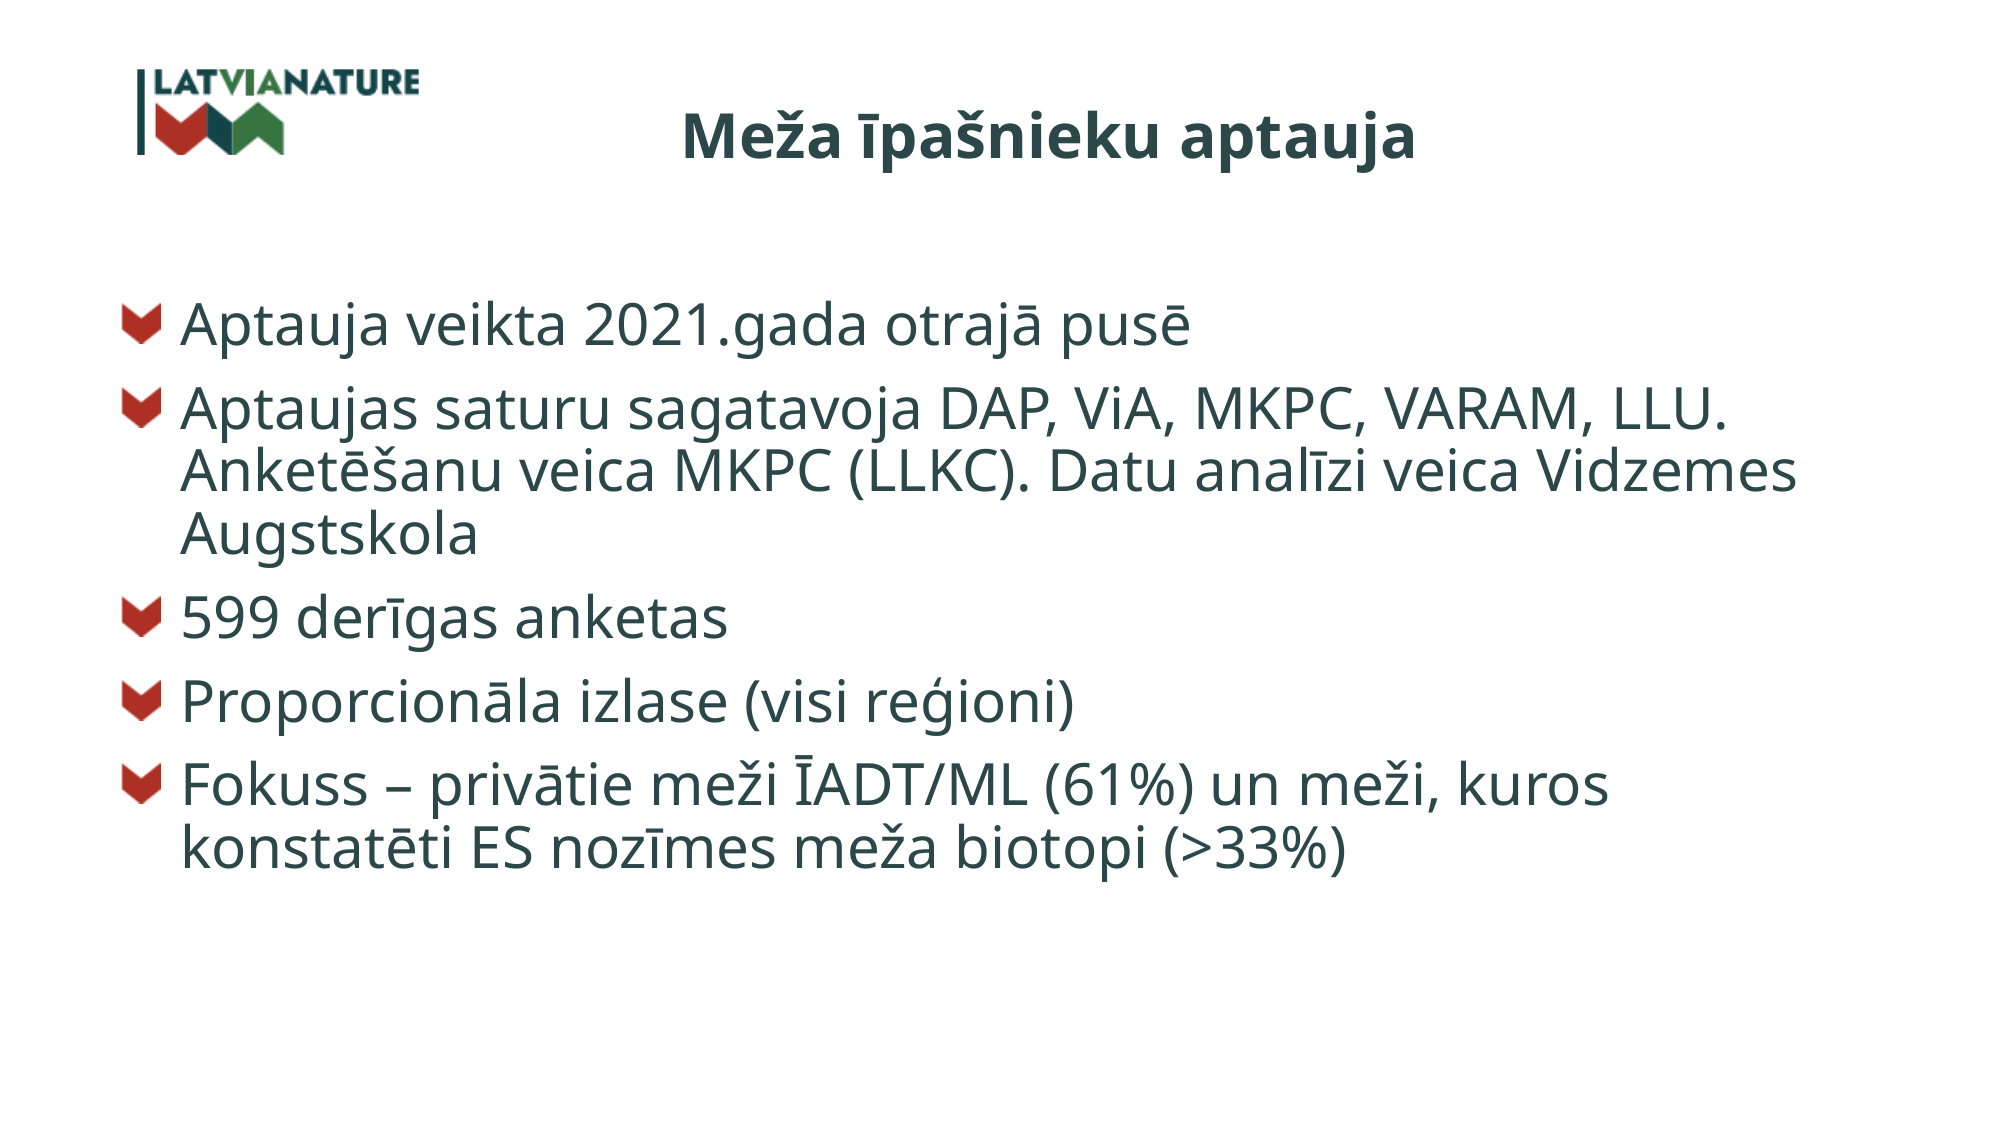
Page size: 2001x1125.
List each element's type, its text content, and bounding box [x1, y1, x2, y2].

picture [121, 386, 161, 428]
picture [121, 302, 161, 344]
picture [121, 762, 161, 804]
list Aptauja veikta 2021.gada otrajā pusē Aptaujas saturu sagatavoja DAP, ViA, MKPC, VARAM, LLU. Anketēšanu veica MKPC (LLKC). Datu analīzi veica Vidzemes Augstskola 599 derīgas anketas Proporcionāla izlase (visi reģioni) Fokuss – privātie meži ĪADT/ML (61%) un meži, kuros konstatēti ES nozīmes meža biotopi (>33%) [106, 287, 1844, 937]
title Meža īpašnieku aptauja [665, 66, 1468, 209]
picture [121, 595, 161, 637]
picture [121, 679, 161, 721]
